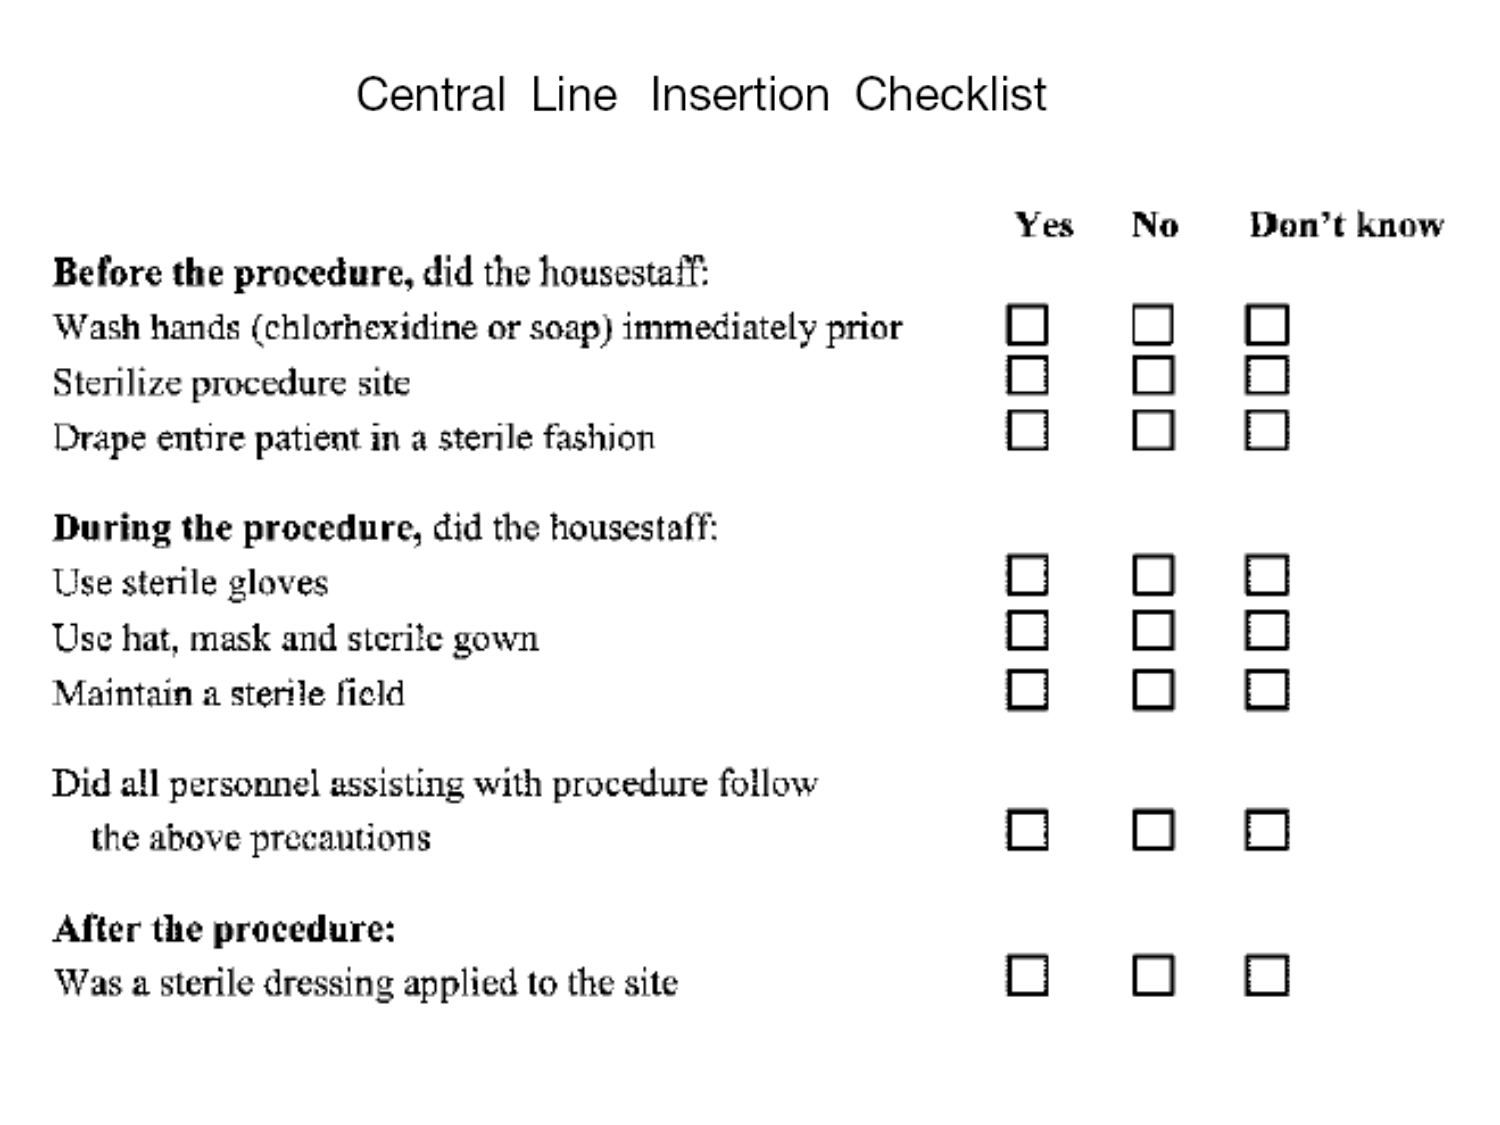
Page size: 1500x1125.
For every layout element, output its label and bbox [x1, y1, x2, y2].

picture [349, 62, 626, 138]
picture [637, 62, 1060, 129]
picture [0, 181, 1500, 1038]
